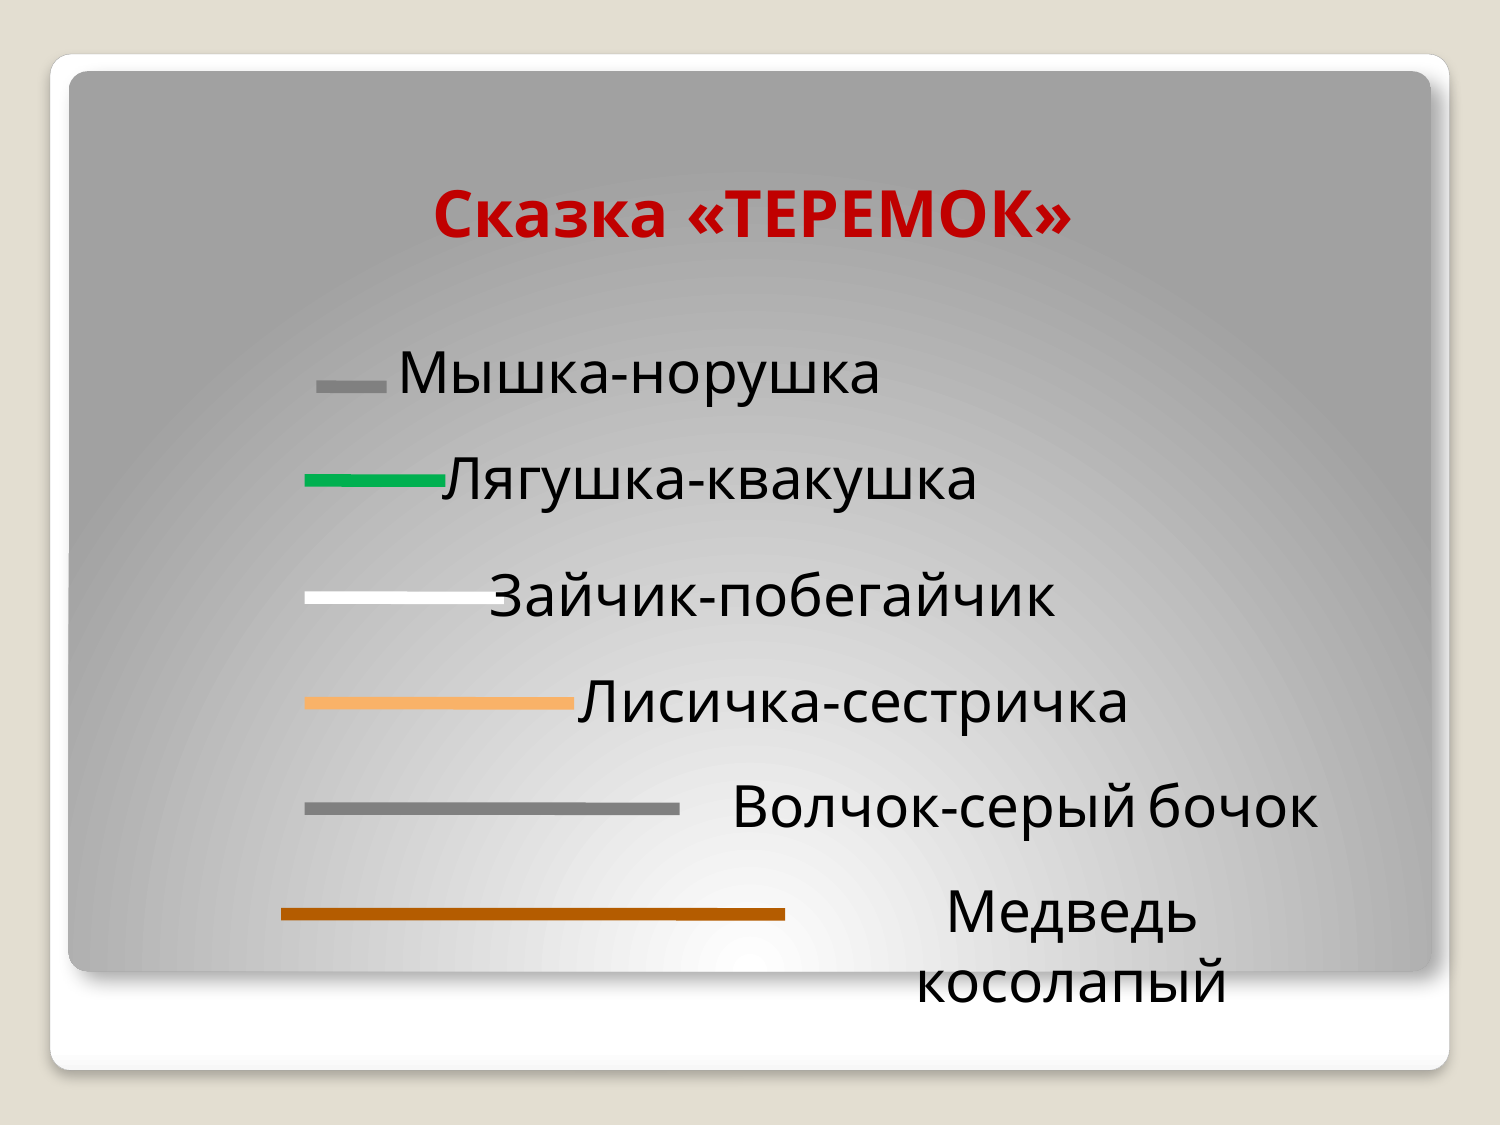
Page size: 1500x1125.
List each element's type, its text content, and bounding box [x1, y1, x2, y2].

title Сказка «ТЕРЕМОК» [82, 164, 1425, 258]
text_box Мышка-норушка [382, 328, 898, 413]
text_box Медведь косолапый [796, 867, 1348, 1022]
text_box Зайчик-побегайчик [475, 550, 1071, 636]
text_box Лягушка-квакушка [427, 433, 994, 519]
text_box Лисичка-сестричка [564, 656, 1145, 741]
text_box Волчок-серый бочок [691, 761, 1360, 847]
